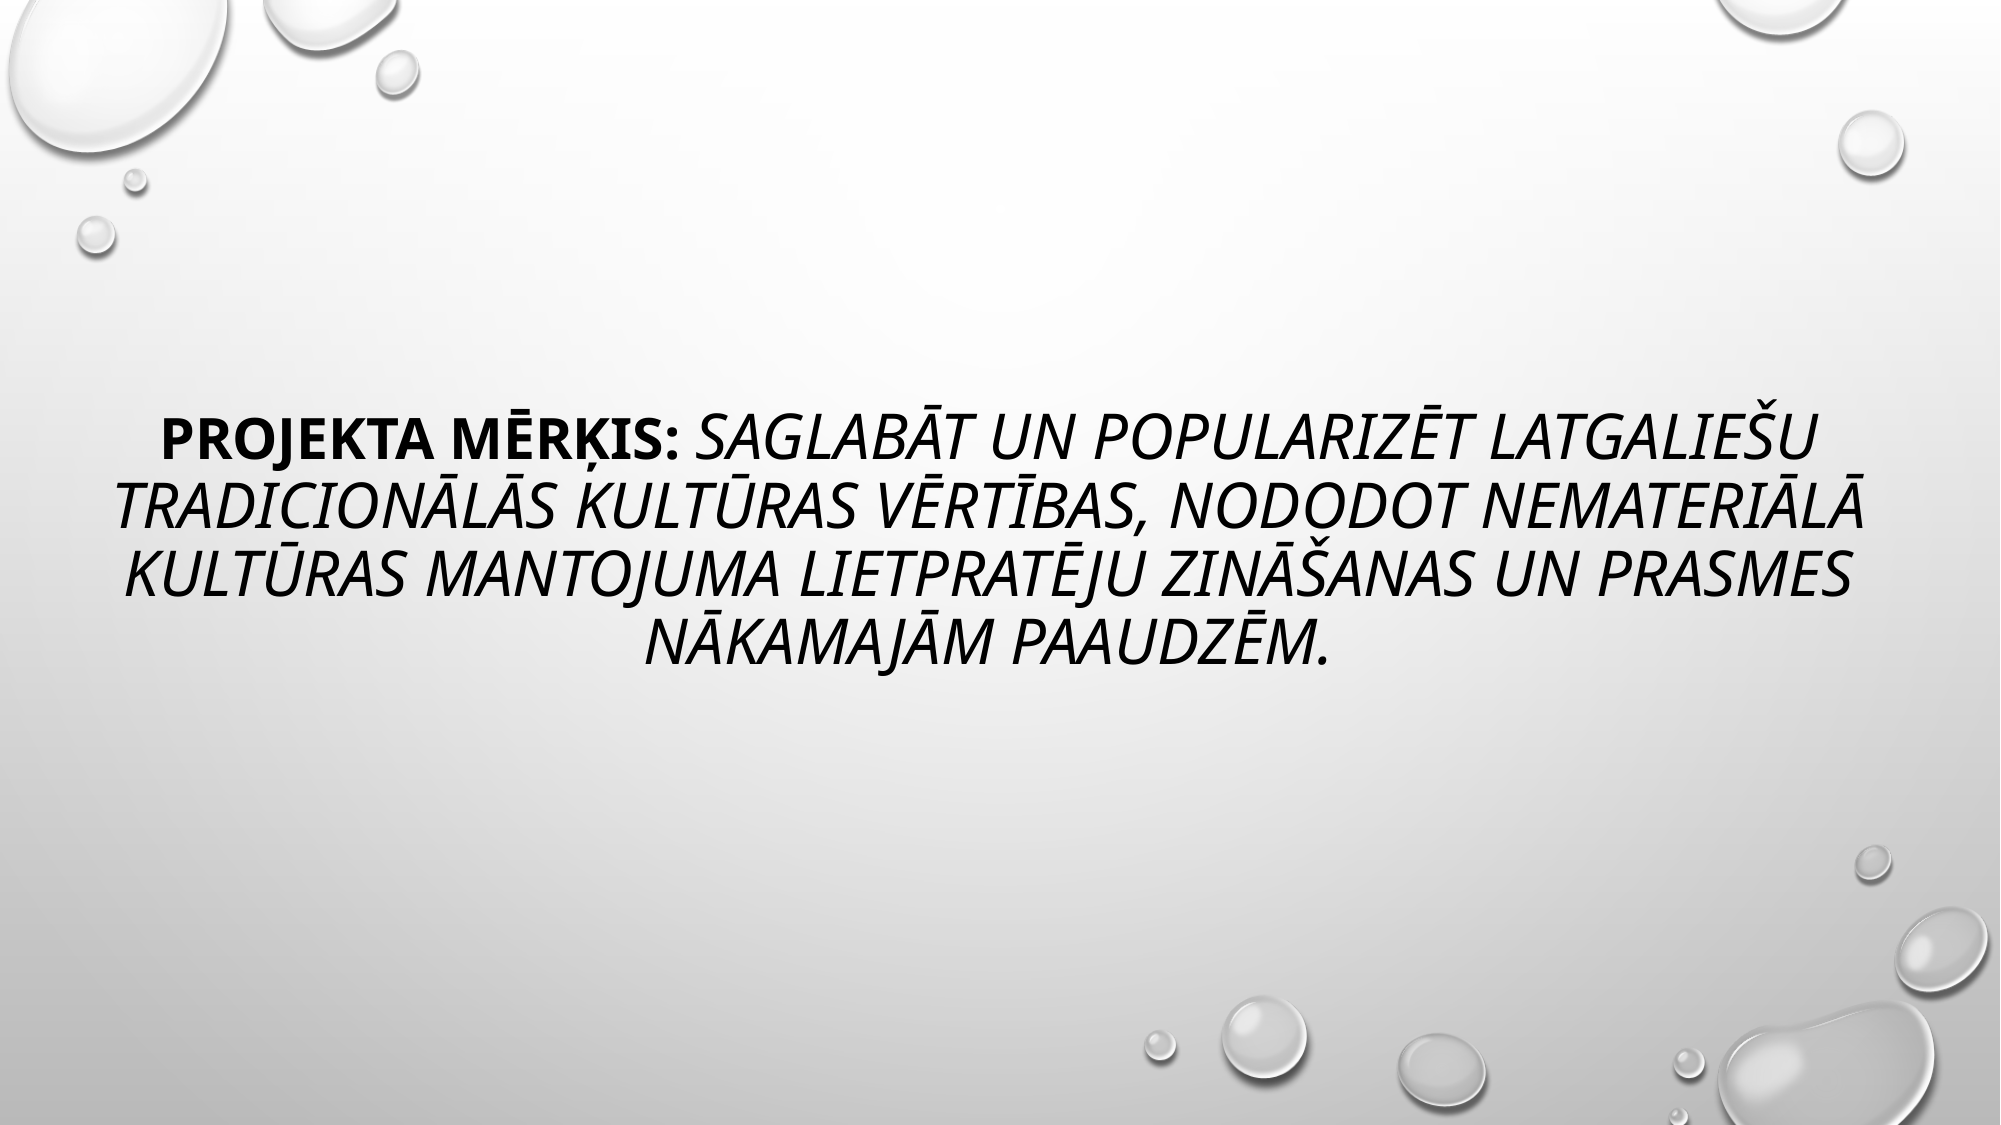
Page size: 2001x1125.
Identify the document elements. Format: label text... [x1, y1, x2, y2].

picture [0, 0, 2000, 1125]
title Projekta mērķis: Saglabāt un popularizēt latgaliešu tradicionālās kultūras vērtības, nododot nemateriālā kultūras mantojuma lietpratēju zināšanas un prasmes nākamajām paaudzēm. [75, 84, 1903, 767]
